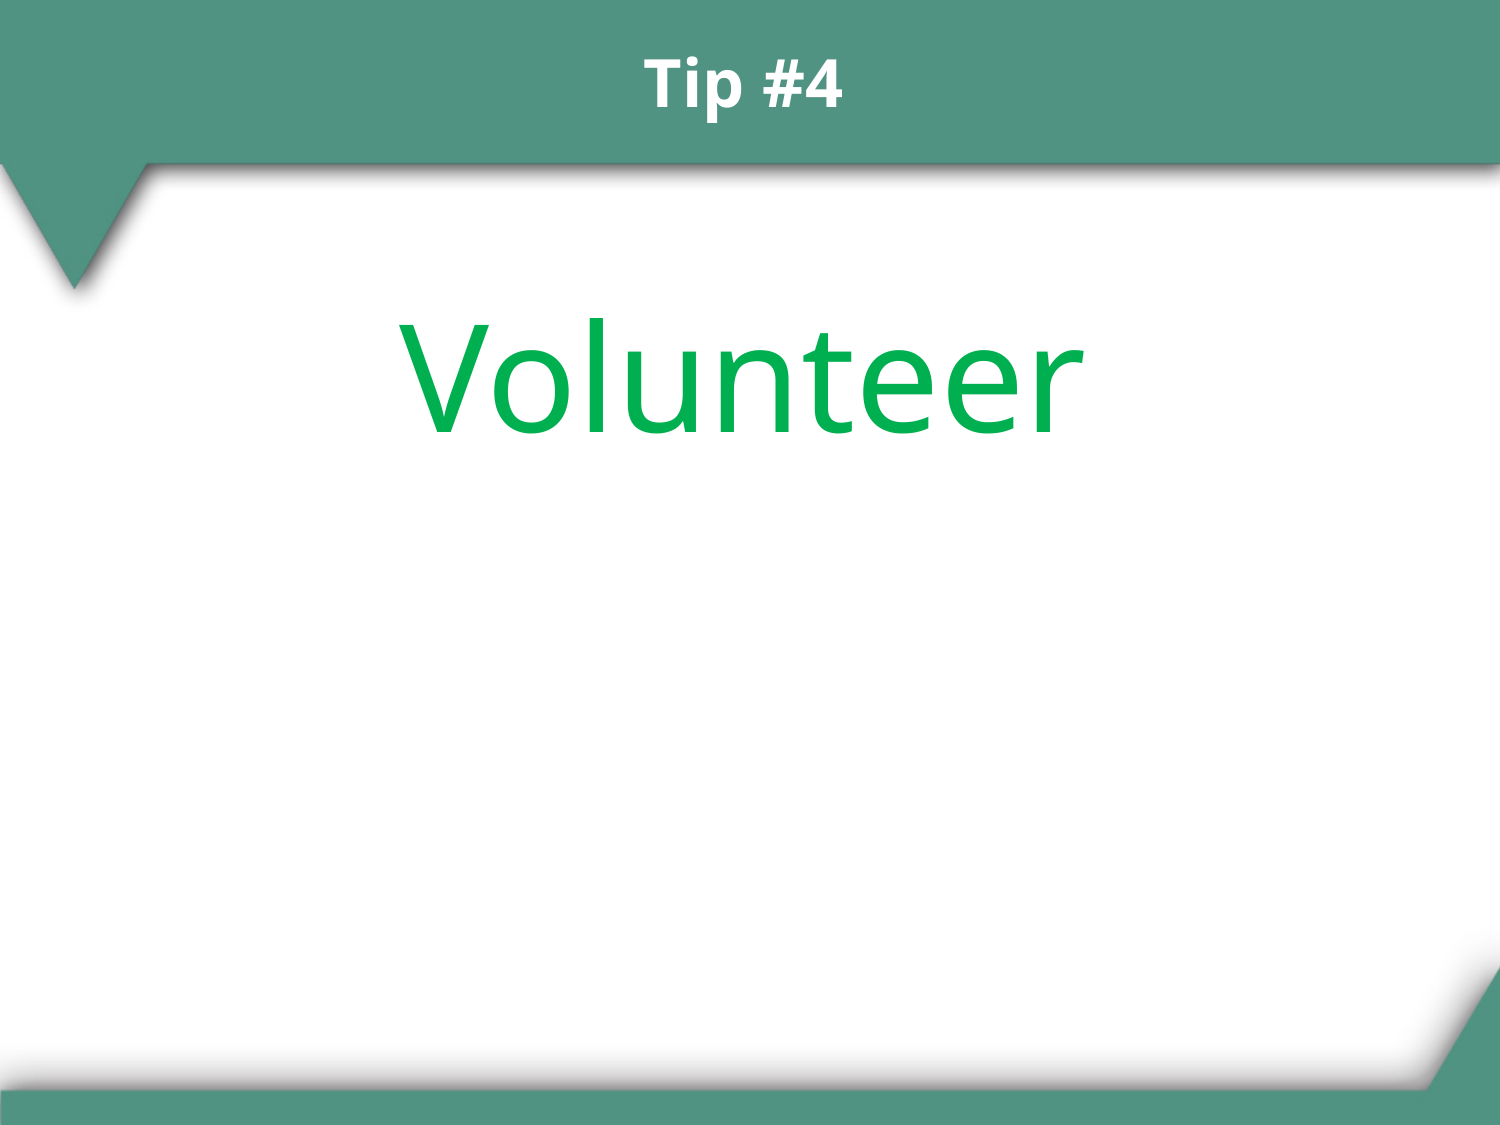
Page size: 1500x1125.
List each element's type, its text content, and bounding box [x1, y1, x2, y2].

title Tip #4 [62, 12, 1425, 150]
picture [0, 0, 1500, 1125]
list Volunteer [62, 275, 1425, 1050]
